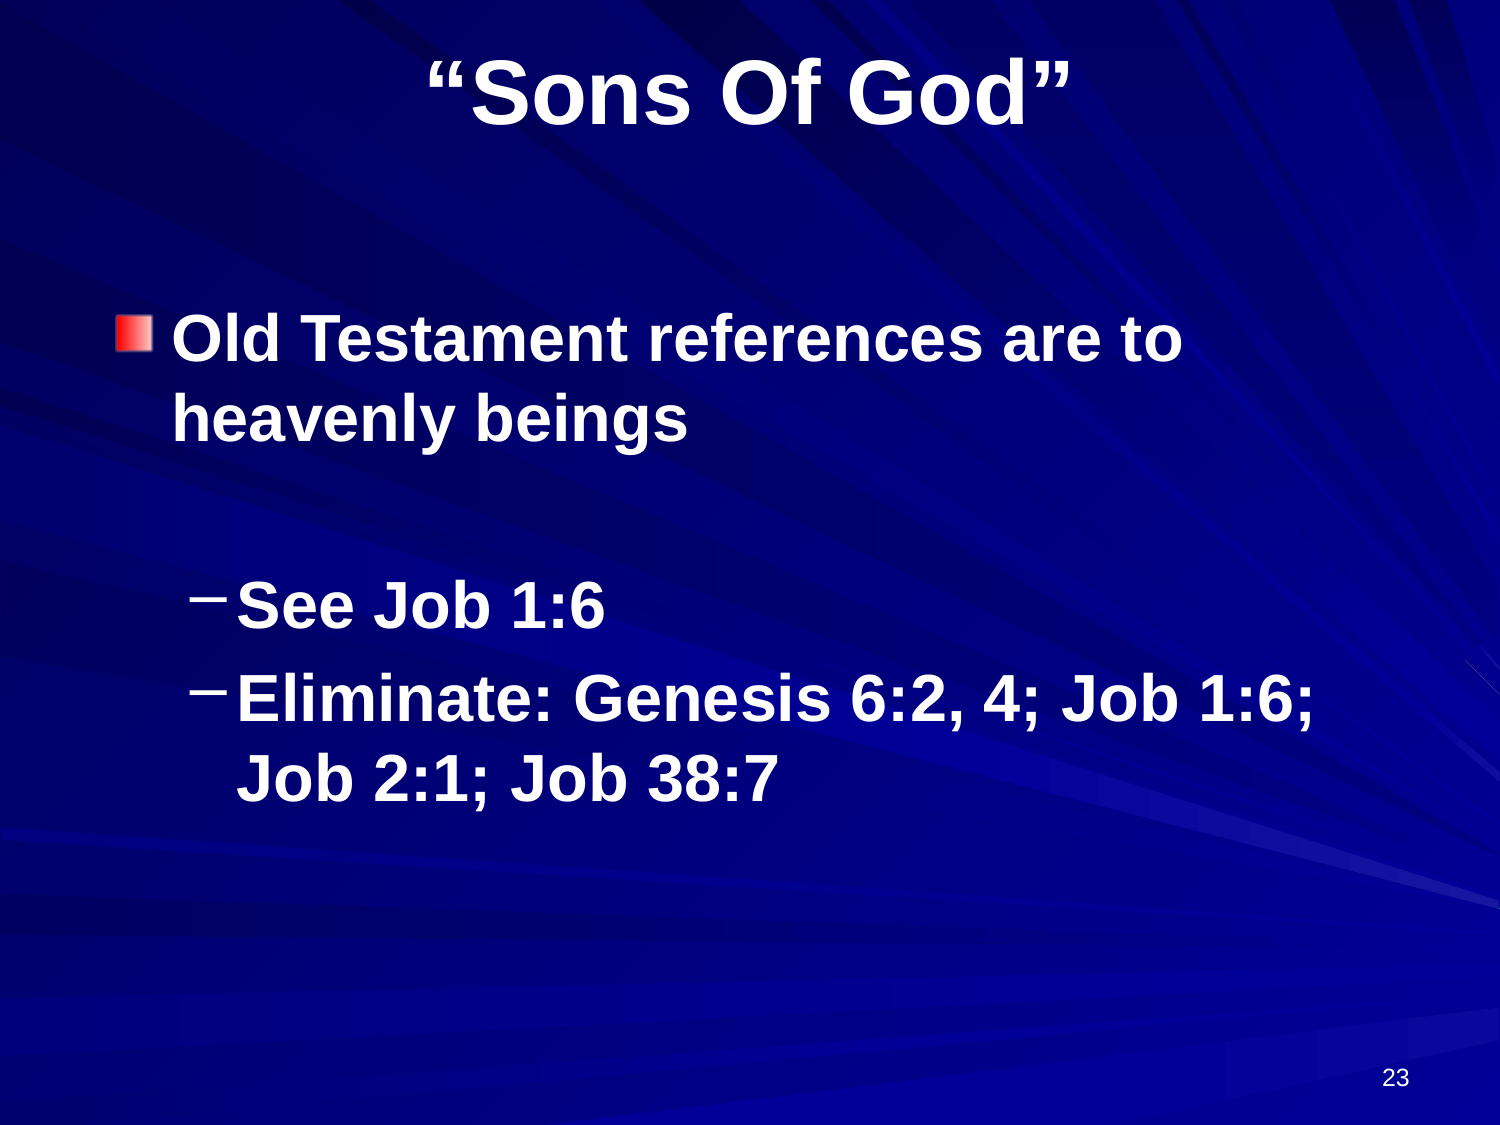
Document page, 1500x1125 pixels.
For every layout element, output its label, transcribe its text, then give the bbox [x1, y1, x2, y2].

title “Sons Of God” [49, 24, 1451, 151]
list Old Testament references are to heavenly beings See Job 1:6 Eliminate: Genesis 6:2, 4; Job 1:6; Job 2:1; Job 38:7 [99, 287, 1388, 851]
picture [114, 313, 157, 356]
slide_number 23 [1074, 1023, 1426, 1100]
